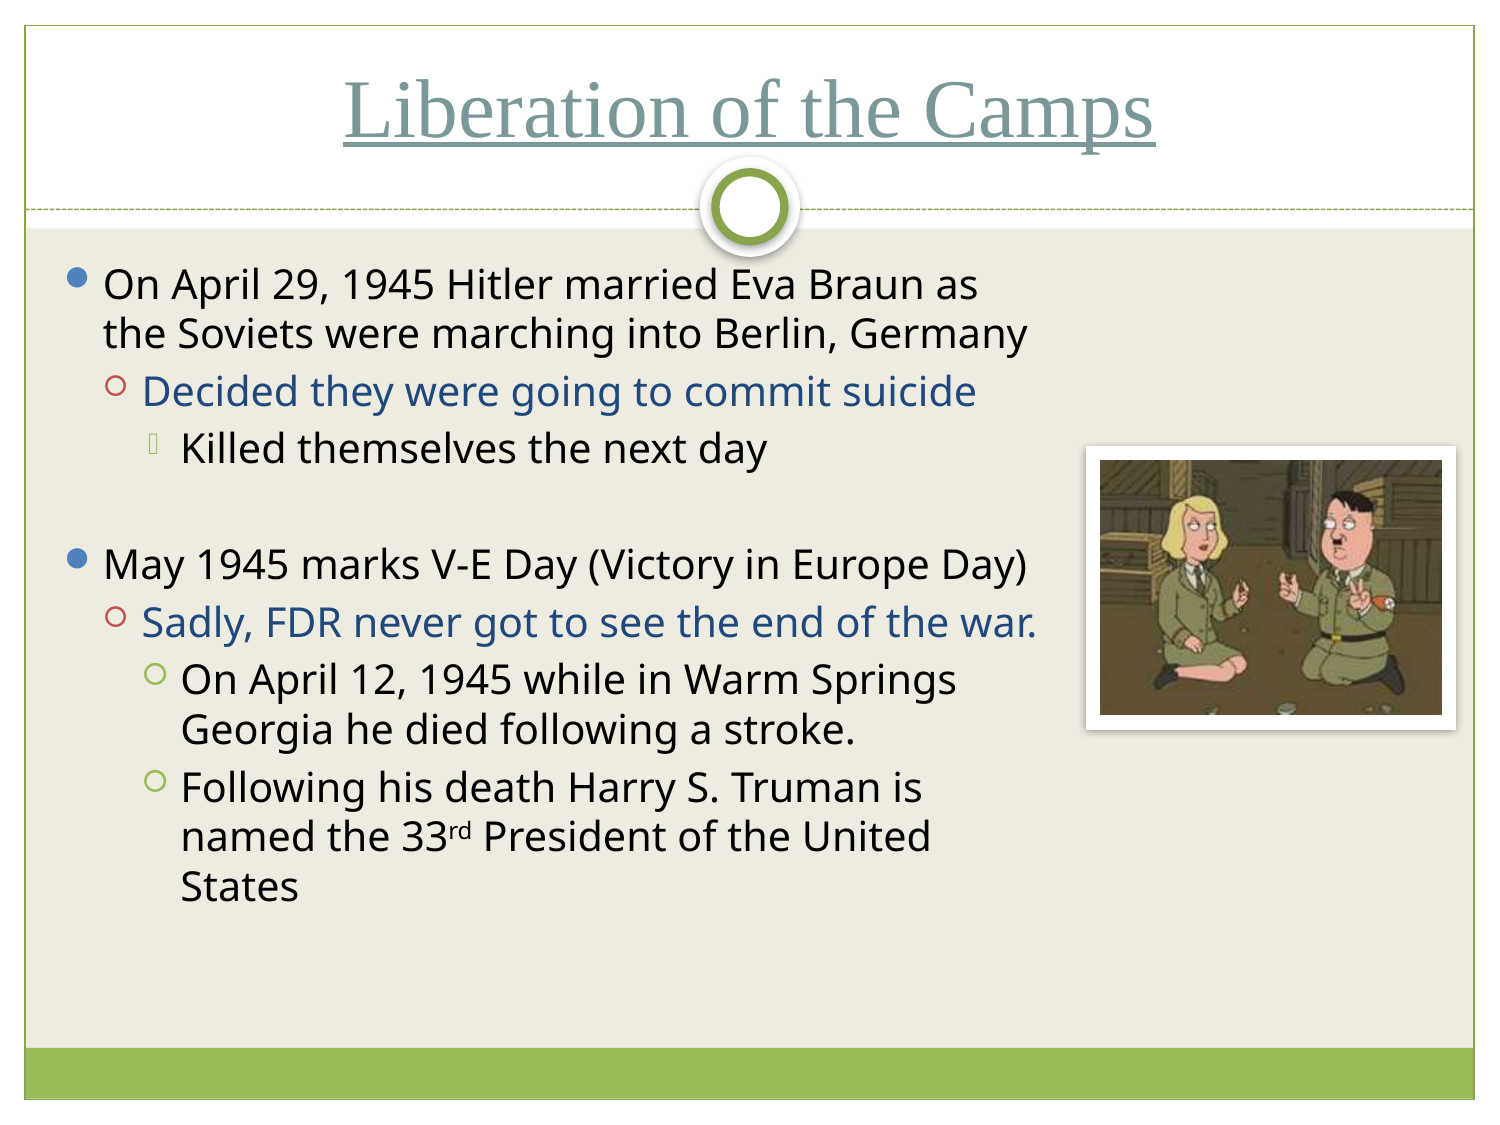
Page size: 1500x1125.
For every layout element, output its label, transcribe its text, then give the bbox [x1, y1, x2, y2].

title Liberation of the Camps [49, 37, 1450, 162]
list On April 29, 1945 Hitler married Eva Braun as the Soviets were marching into Berlin, Germany Decided they were going to commit suicide Killed themselves the next day May 1945 marks V-E Day (Victory in Europe Day) Sadly, FDR never got to see the end of the war. On April 12, 1945 while in Warm Springs Georgia he died following a stroke. Following his death Harry S. Truman is named the 33rd President of the United States [49, 250, 1063, 1050]
picture [1100, 460, 1443, 716]
